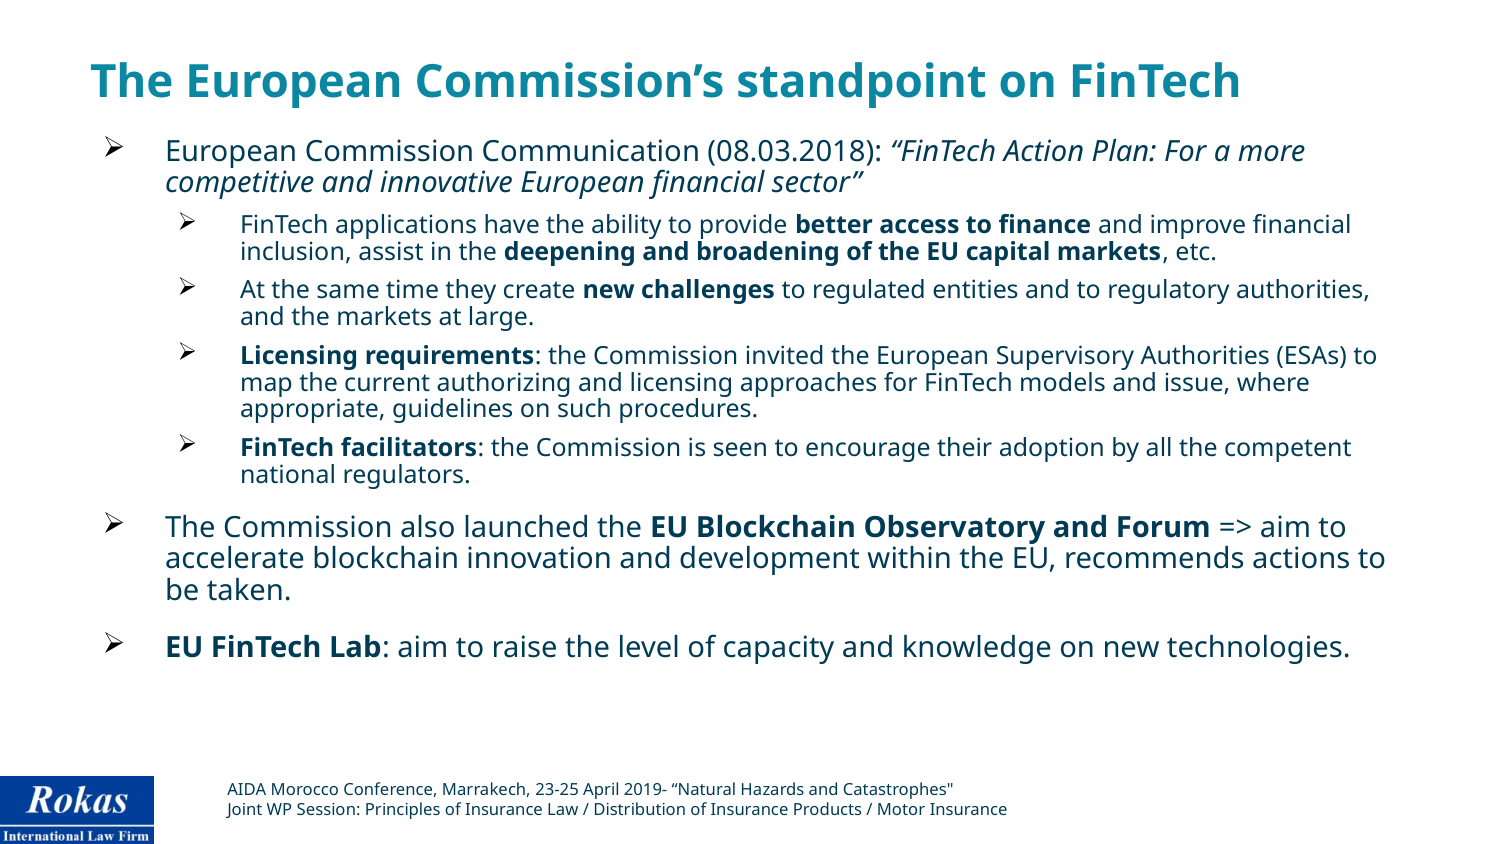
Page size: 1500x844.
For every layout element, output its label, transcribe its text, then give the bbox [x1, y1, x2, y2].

title The European Commission’s standpoint on FinTech [74, 33, 1376, 121]
picture [0, 776, 154, 844]
list European Commission Communication (08.03.2018): “FinTech Action Plan: For a more competitive and innovative European financial sector” FinTech applications have the ability to provide better access to finance and improve financial inclusion, assist in the deepening and broadening of the EU capital markets, etc. At the same time they create new challenges to regulated entities and to regulatory authorities, and the markets at large. Licensing requirements: the Commission invited the European Supervisory Authorities (ESAs) to map the current authorizing and licensing approaches for FinTech models and issue, where appropriate, guidelines on such procedures. FinTech facilitators: the Commission is seen to encourage their adoption by all the competent national regulators. The Commission also launched the EU Blockchain Observatory and Forum => aim to accelerate blockchain innovation and development within the EU, recommends actions to be taken. EU FinTech Lab: aim to raise the level of capacity and knowledge on new technologies. [74, 121, 1426, 723]
picture [466, 803, 470, 813]
picture [245, 783, 250, 793]
picture [594, 786, 598, 799]
picture [909, 786, 913, 799]
picture [635, 802, 639, 815]
picture [516, 782, 520, 795]
